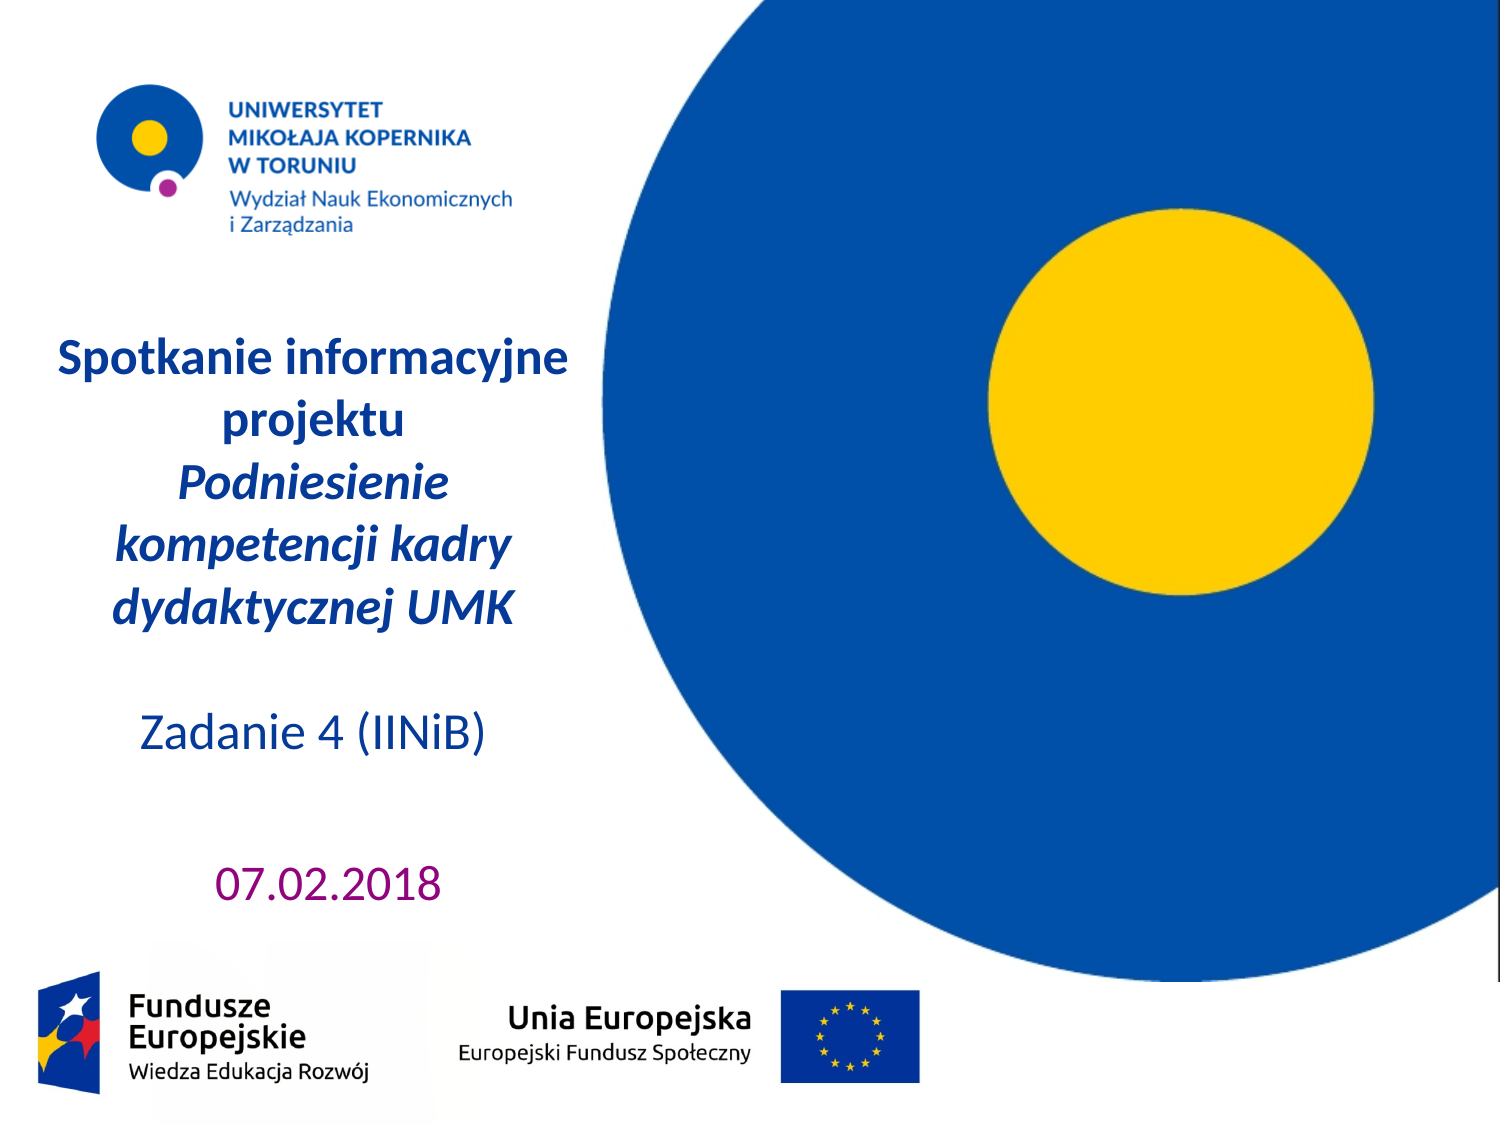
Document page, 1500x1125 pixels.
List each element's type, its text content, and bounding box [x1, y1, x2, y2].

list 07.02.2018 [40, 842, 617, 909]
title Spotkanie informacyjne projektu Podniesienie kompetencji kadry dydaktycznej UMK Zadanie 4 (IINiB) [40, 314, 587, 806]
picture [7, 0, 1500, 1125]
picture [61, 49, 547, 271]
